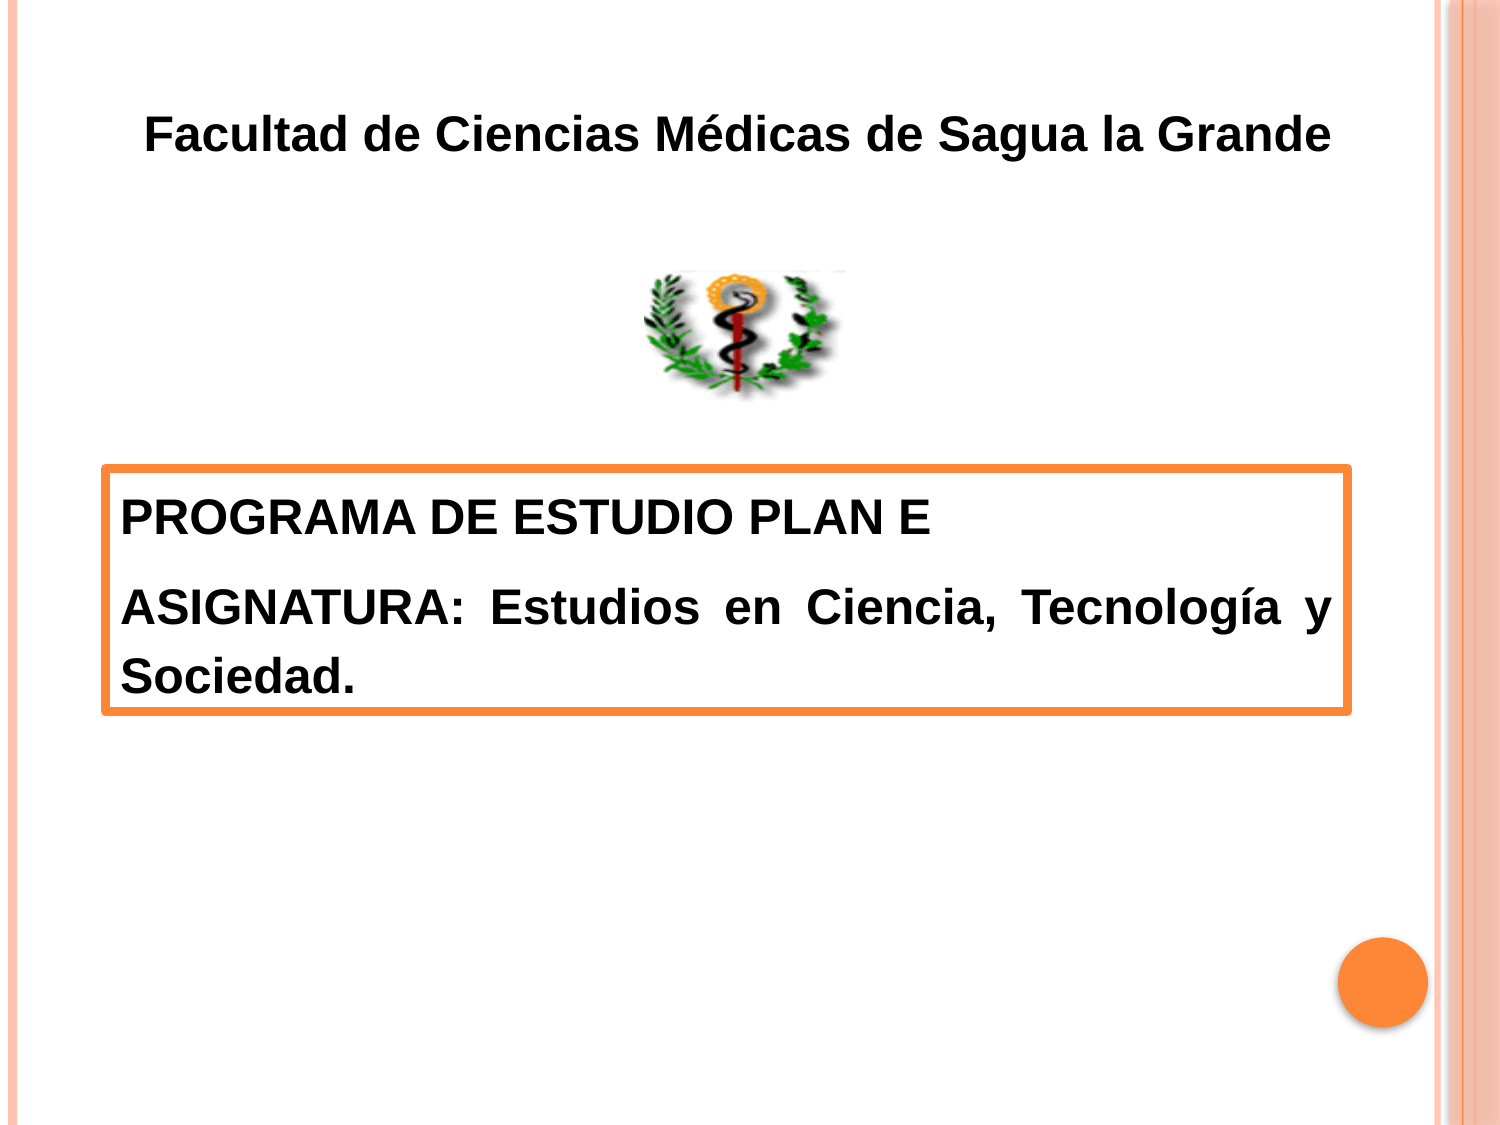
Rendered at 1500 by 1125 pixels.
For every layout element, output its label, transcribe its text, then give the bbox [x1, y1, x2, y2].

text_box Facultad de Ciencias Médicas de Sagua la Grande [128, 93, 1348, 229]
picture [643, 268, 846, 403]
text_box PROGRAMA DE ESTUDIO PLAN E ASIGNATURA: Estudios en Ciencia, Tecnología y Sociedad. [103, 467, 1350, 713]
